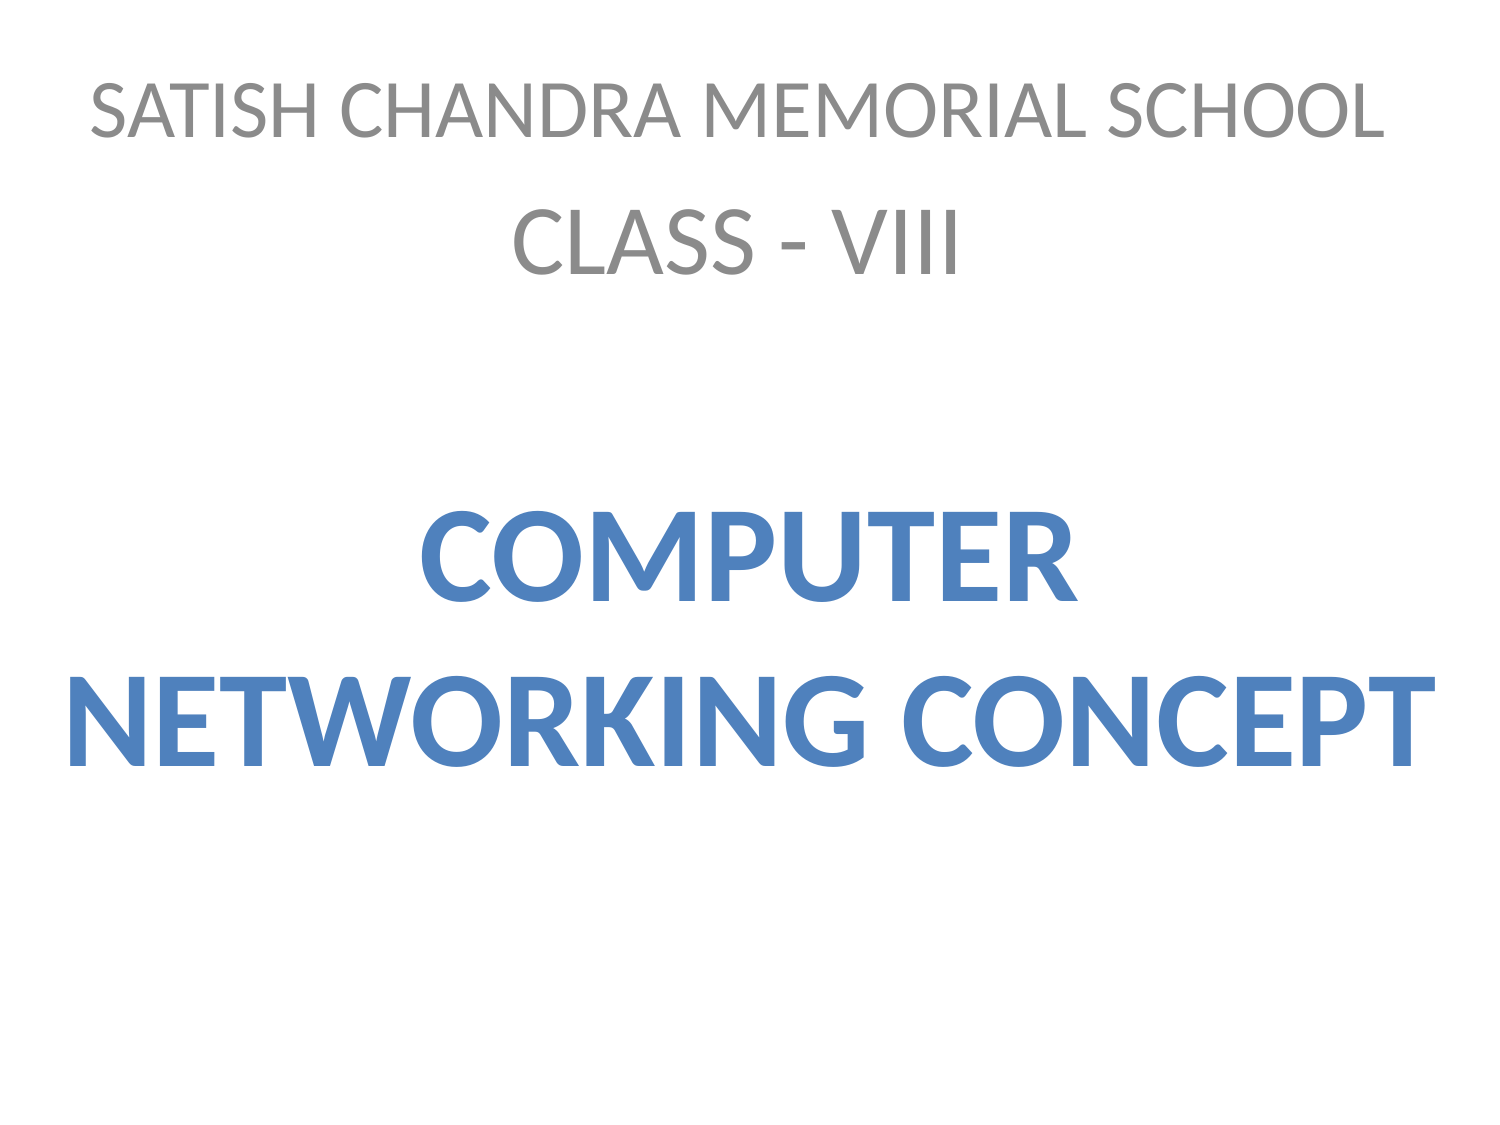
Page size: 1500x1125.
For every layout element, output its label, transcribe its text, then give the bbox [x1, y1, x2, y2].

text_box COMPUTER NETWORKING CONCEPT [23, 456, 1477, 802]
subtitle SATISH CHANDRA MEMORIAL SCHOOL CLASS - VIII [23, 46, 1454, 456]
